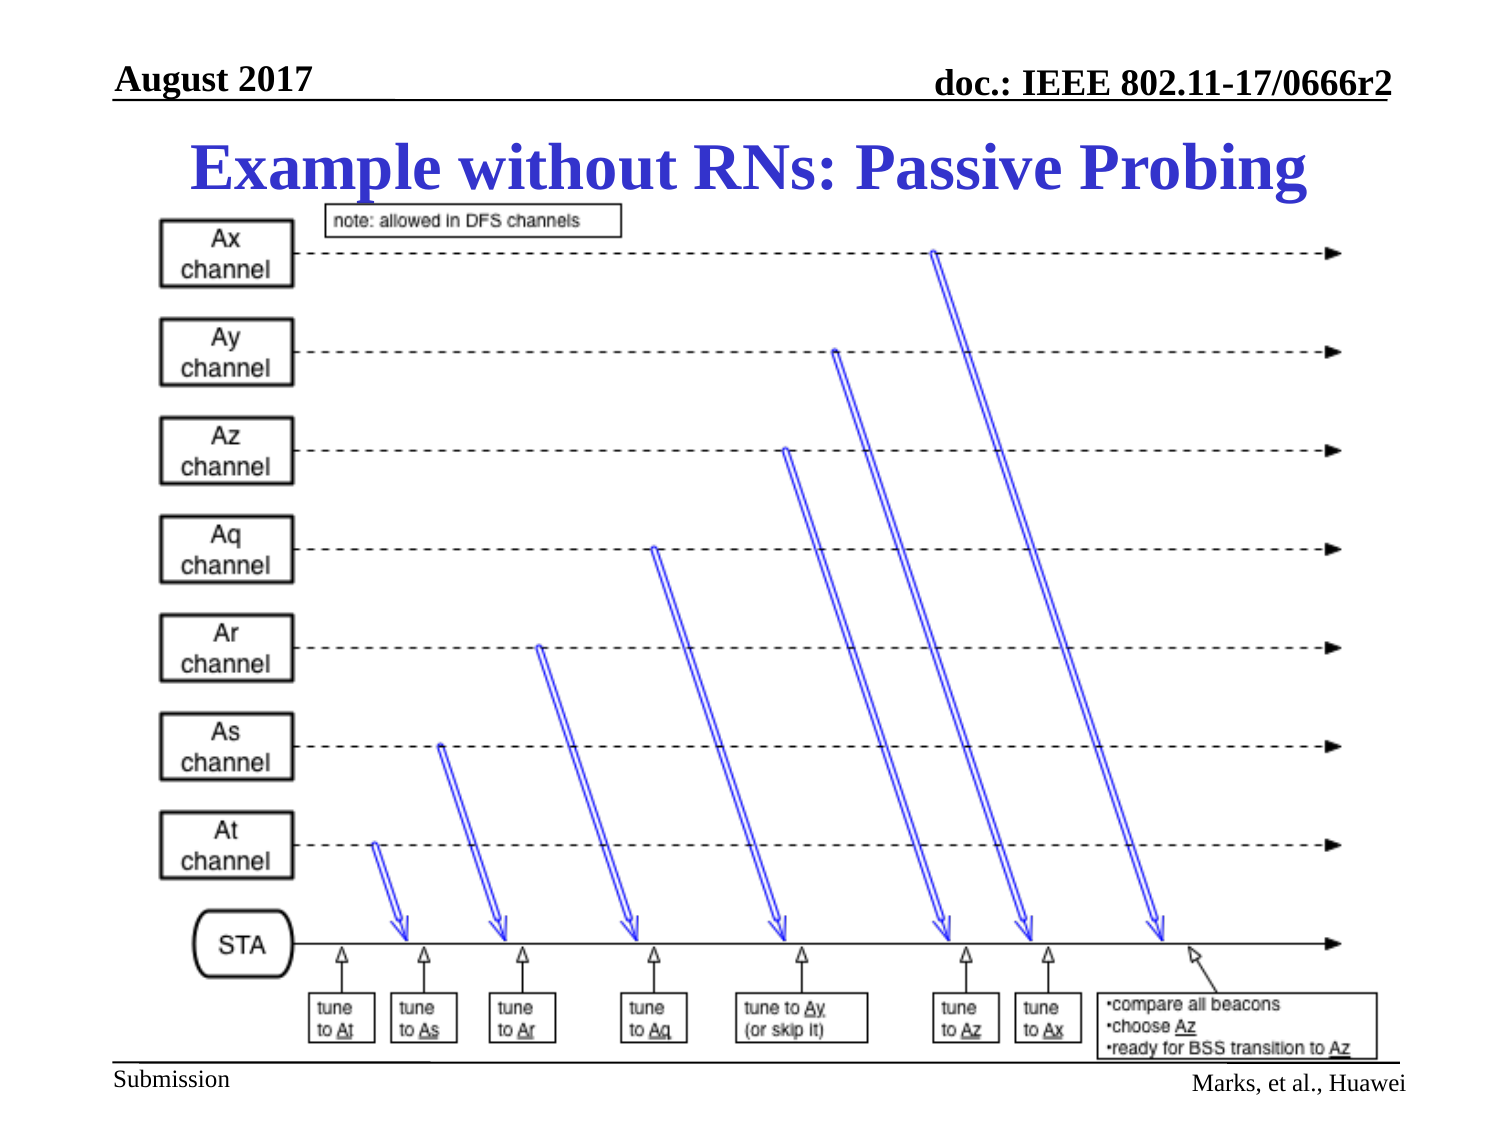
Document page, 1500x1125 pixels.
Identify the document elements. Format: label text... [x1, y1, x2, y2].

picture [156, 199, 1380, 1062]
title Example without RNs: Passive Probing [24, 111, 1476, 213]
